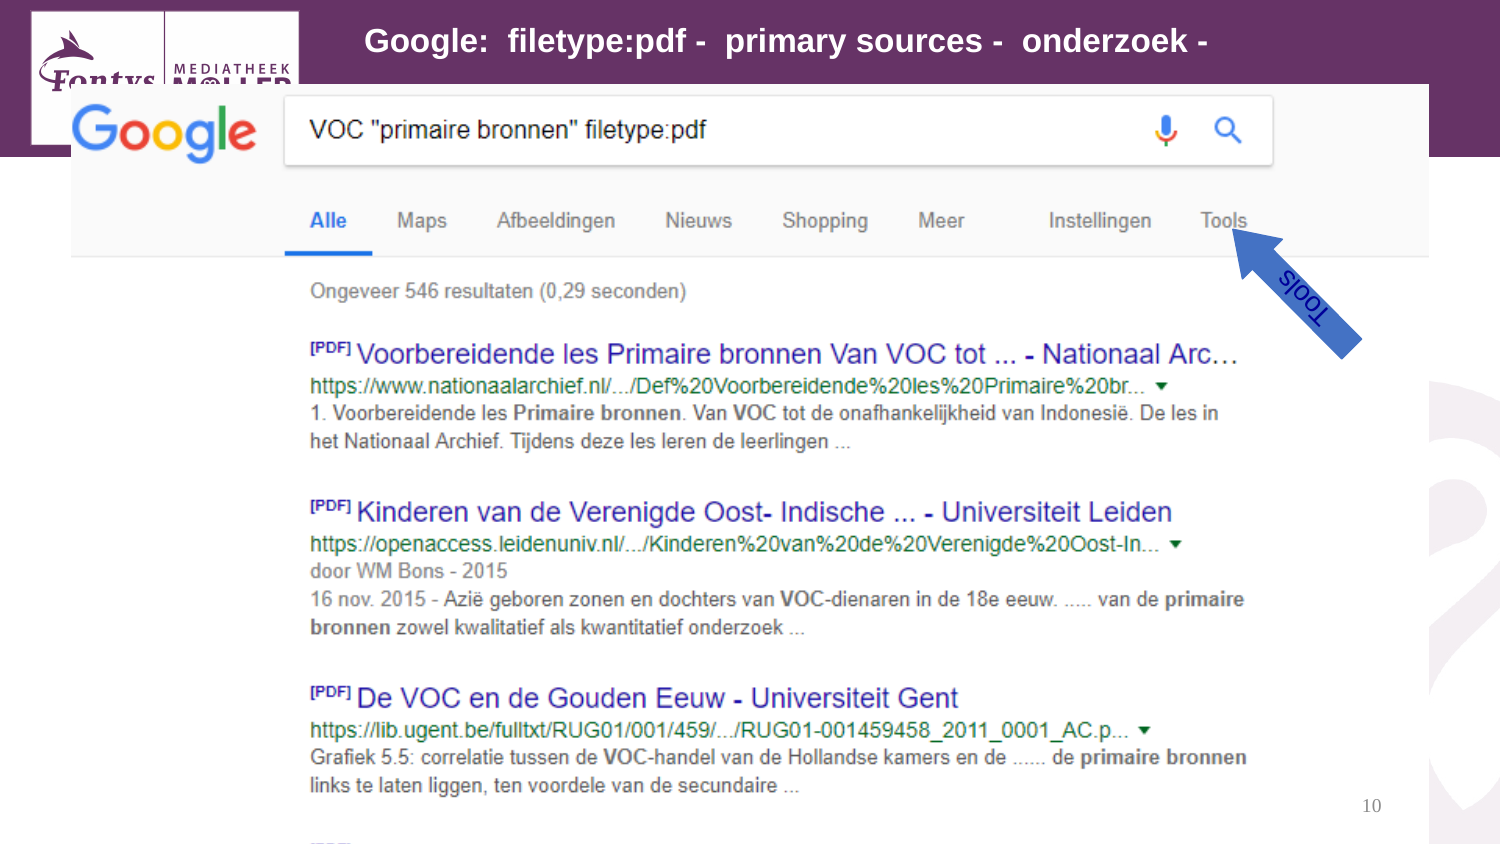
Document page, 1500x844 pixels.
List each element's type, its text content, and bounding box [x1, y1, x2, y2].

text_box Google: filetype:pdf - primary sources - onderzoek - [349, 11, 1500, 67]
picture [30, 10, 1500, 844]
